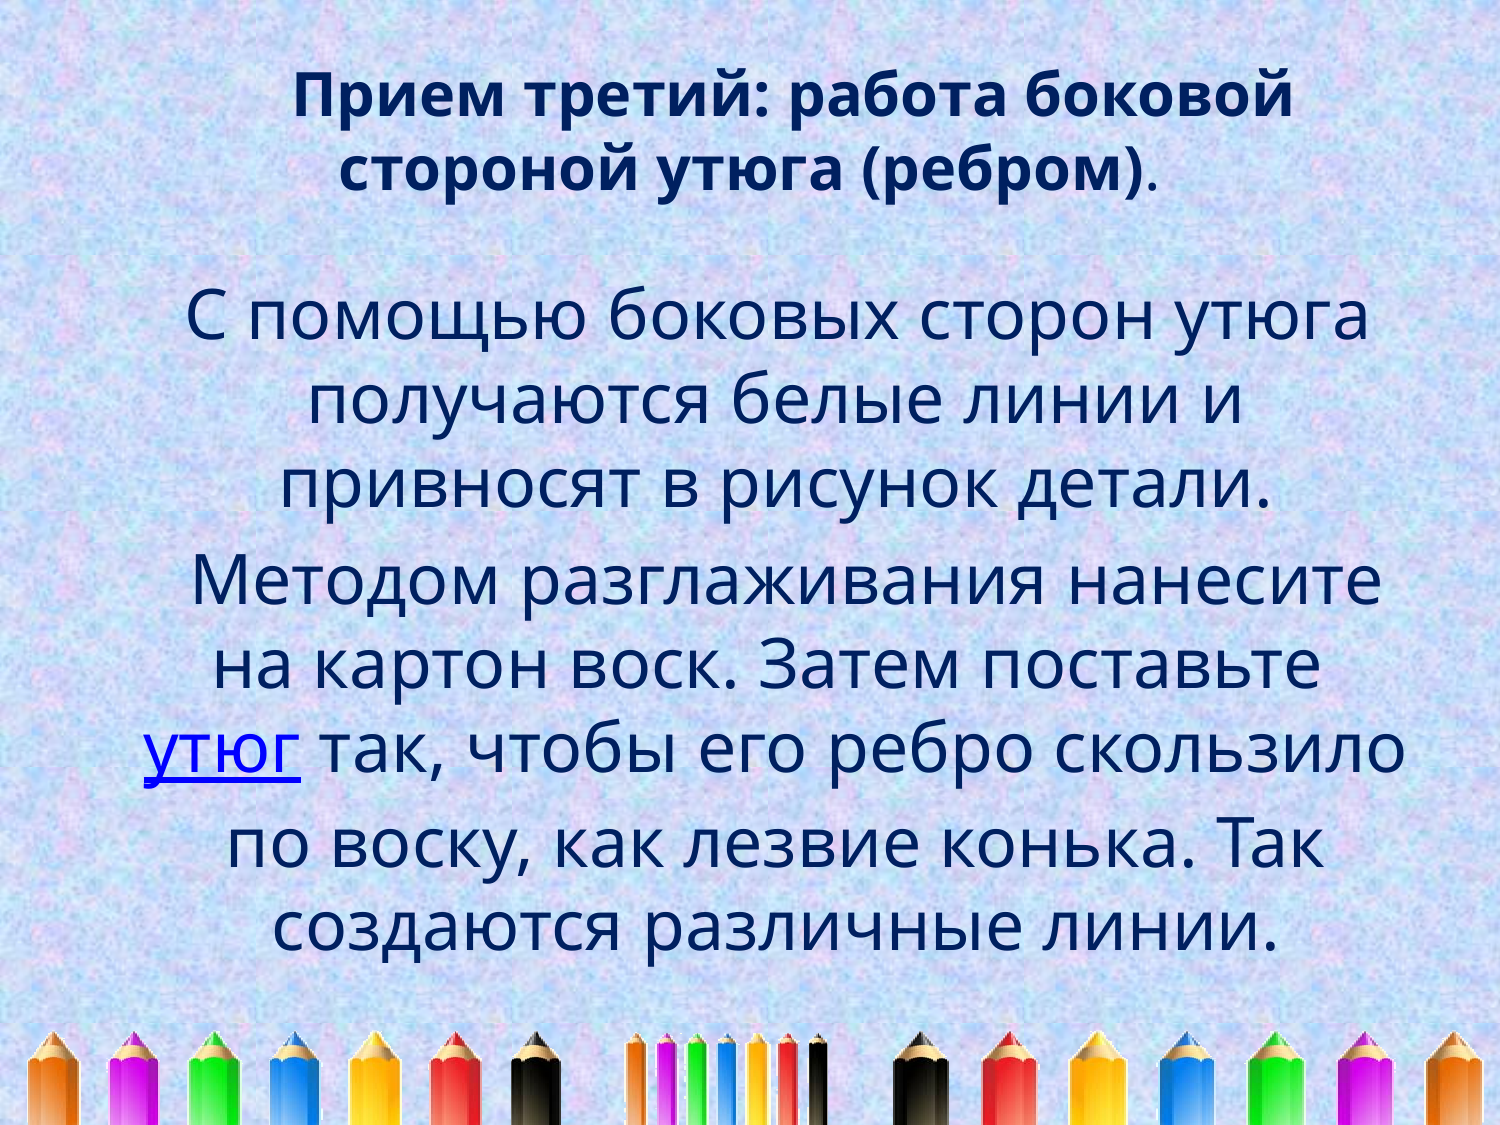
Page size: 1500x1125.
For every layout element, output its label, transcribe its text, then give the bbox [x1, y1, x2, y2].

title Прием третий: работа боковой стороной утюга (ребром). [75, 45, 1425, 262]
list С помощью боковых сторон утюга получаются белые линии и привносят в рисунок детали. Методом разглаживания нанесите на картон воск. Затем поставьте утюг так, чтобы его ребро скользило по воску, как лезвие конька. Так создаются различные линии. [75, 262, 1425, 1005]
picture [0, 0, 1500, 1125]
